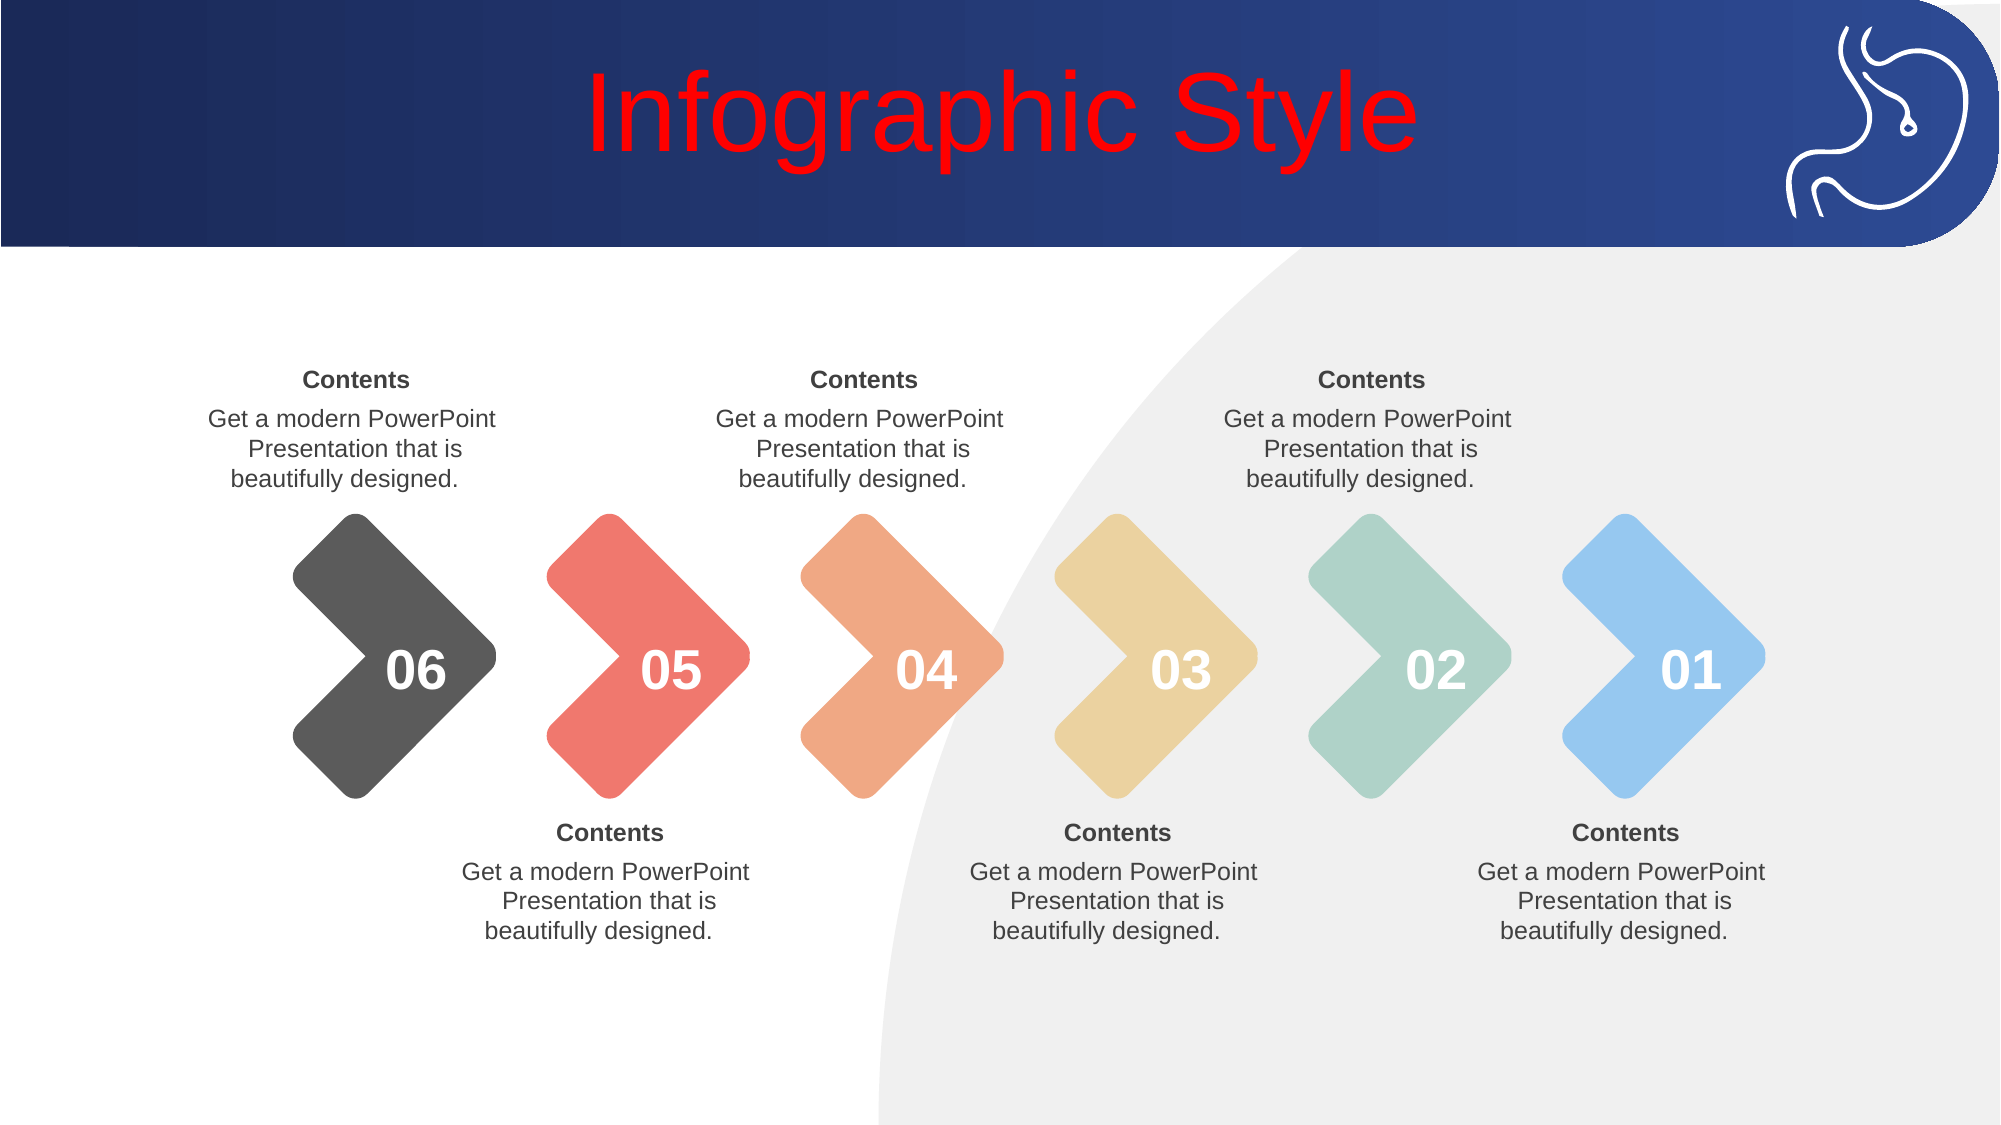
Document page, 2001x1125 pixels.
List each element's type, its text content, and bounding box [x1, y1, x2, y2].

text_box [1307, 512, 1513, 800]
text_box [189, 364, 522, 494]
text_box [1561, 512, 1767, 800]
text_box [291, 512, 497, 800]
text_box [799, 512, 1005, 800]
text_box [443, 816, 776, 947]
text_box 04 [878, 633, 976, 702]
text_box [1459, 816, 1791, 947]
text_box 01 [1643, 633, 1741, 702]
text_box [545, 512, 751, 800]
list Infographic Style [53, 55, 1952, 175]
text_box 02 [1388, 633, 1486, 702]
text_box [697, 364, 1030, 494]
text_box 03 [1133, 633, 1231, 702]
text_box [951, 816, 1284, 947]
text_box 05 [623, 633, 721, 702]
text_box 06 [368, 633, 466, 702]
text_box [1053, 512, 1259, 800]
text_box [1205, 364, 1538, 494]
